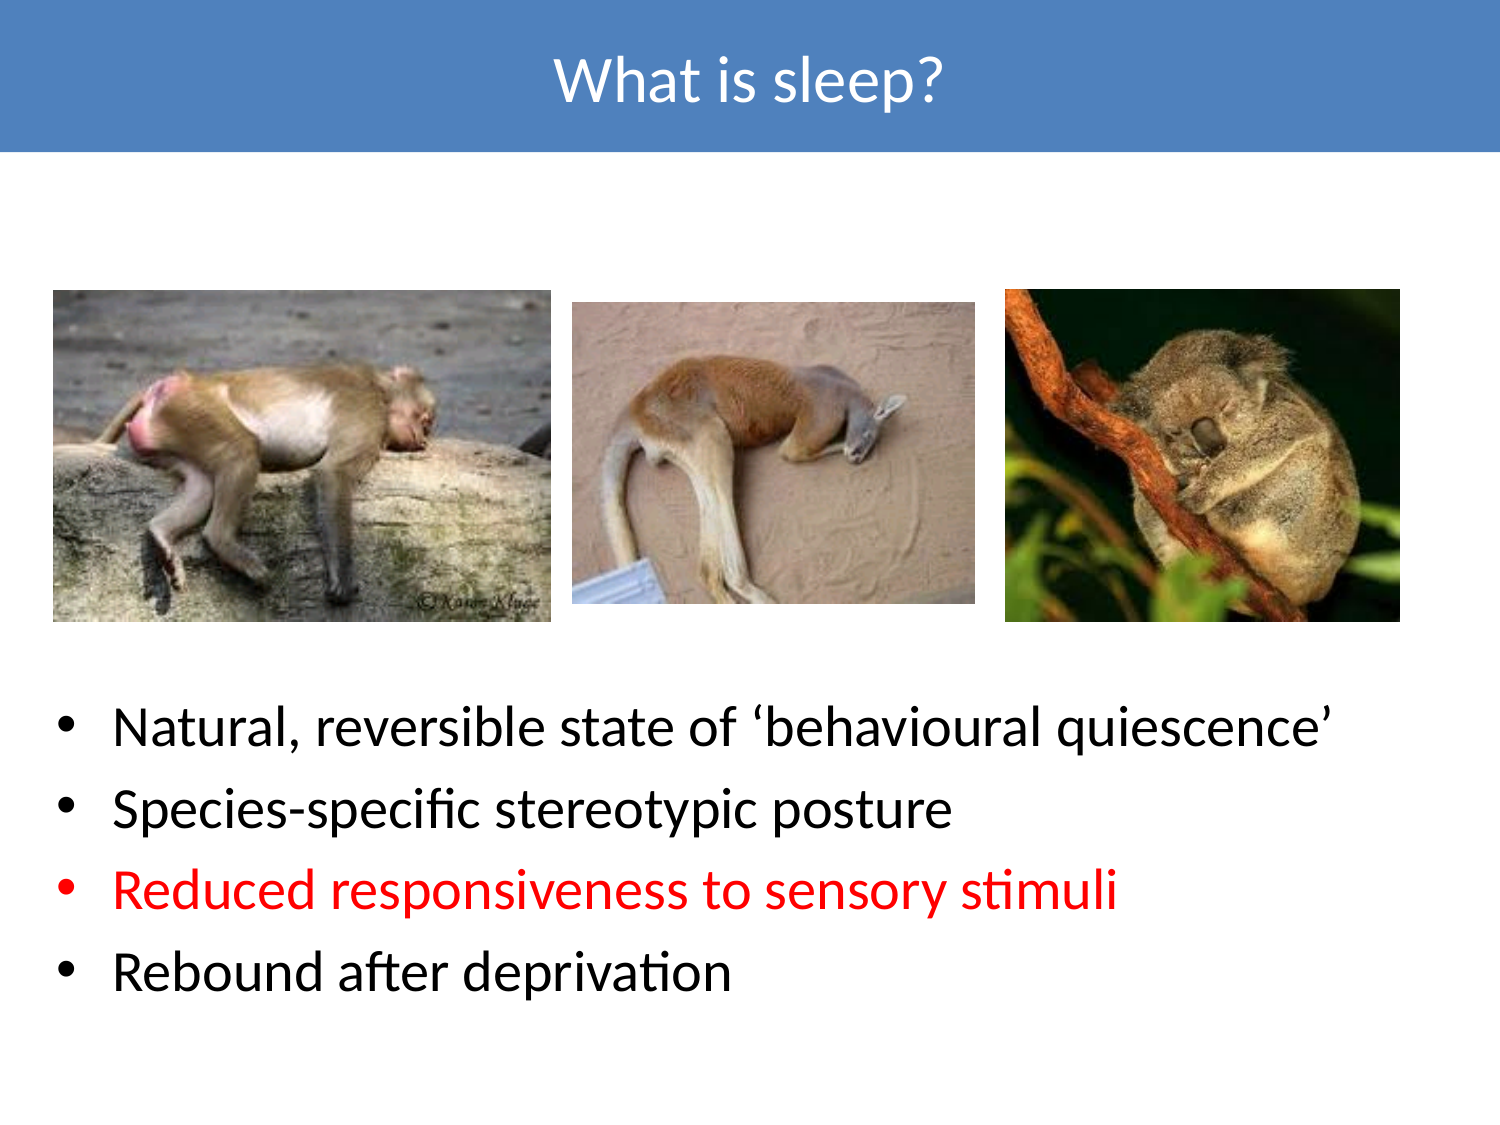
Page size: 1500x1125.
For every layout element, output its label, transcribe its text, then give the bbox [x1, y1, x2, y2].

picture [52, 290, 551, 622]
picture [1004, 289, 1400, 622]
text_box What is sleep? [0, 0, 1500, 153]
picture [572, 302, 975, 604]
list Natural, reversible state of ‘behavioural quiescence’ Species-specific stereotypic posture Reduced responsiveness to sensory stimuli Rebound after deprivation [41, 680, 1500, 1036]
